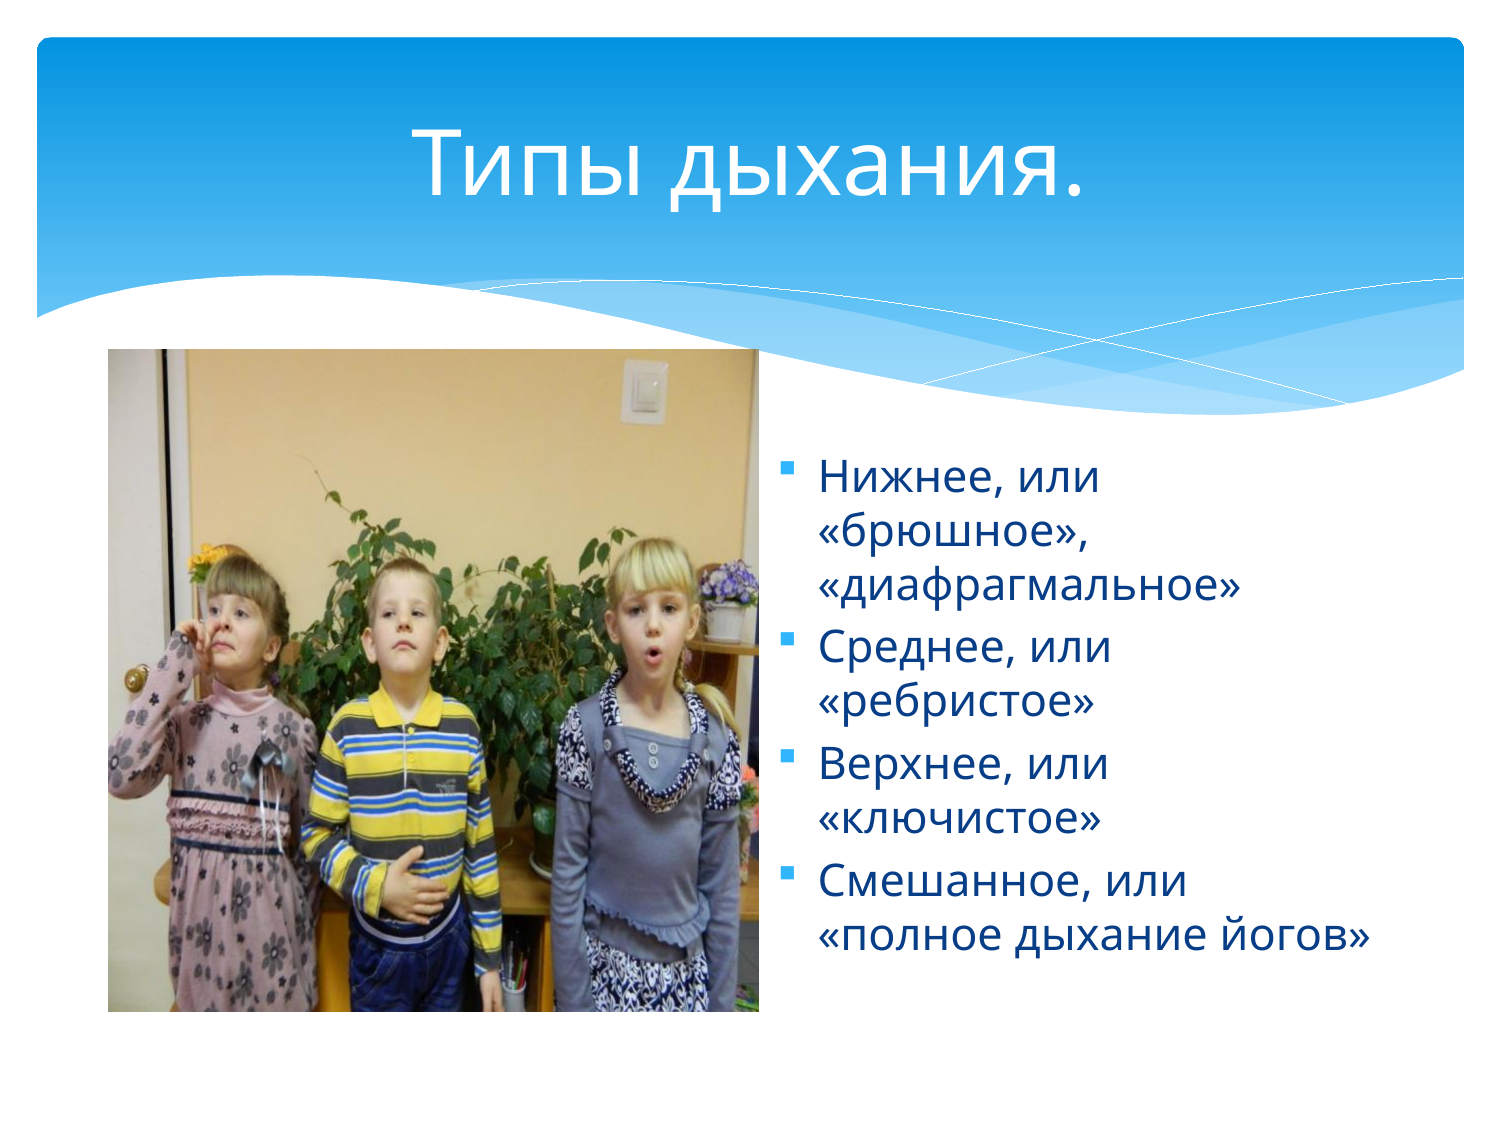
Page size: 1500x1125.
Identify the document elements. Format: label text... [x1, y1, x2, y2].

list Нижнее, или «брюшное», «диафрагмальное» Среднее, или «ребристое» Верхнее, или «ключистое» Смешанное, или «полное дыхание йогов» [765, 439, 1389, 1005]
picture [108, 349, 759, 1012]
title Типы дыхания. [75, 55, 1425, 261]
